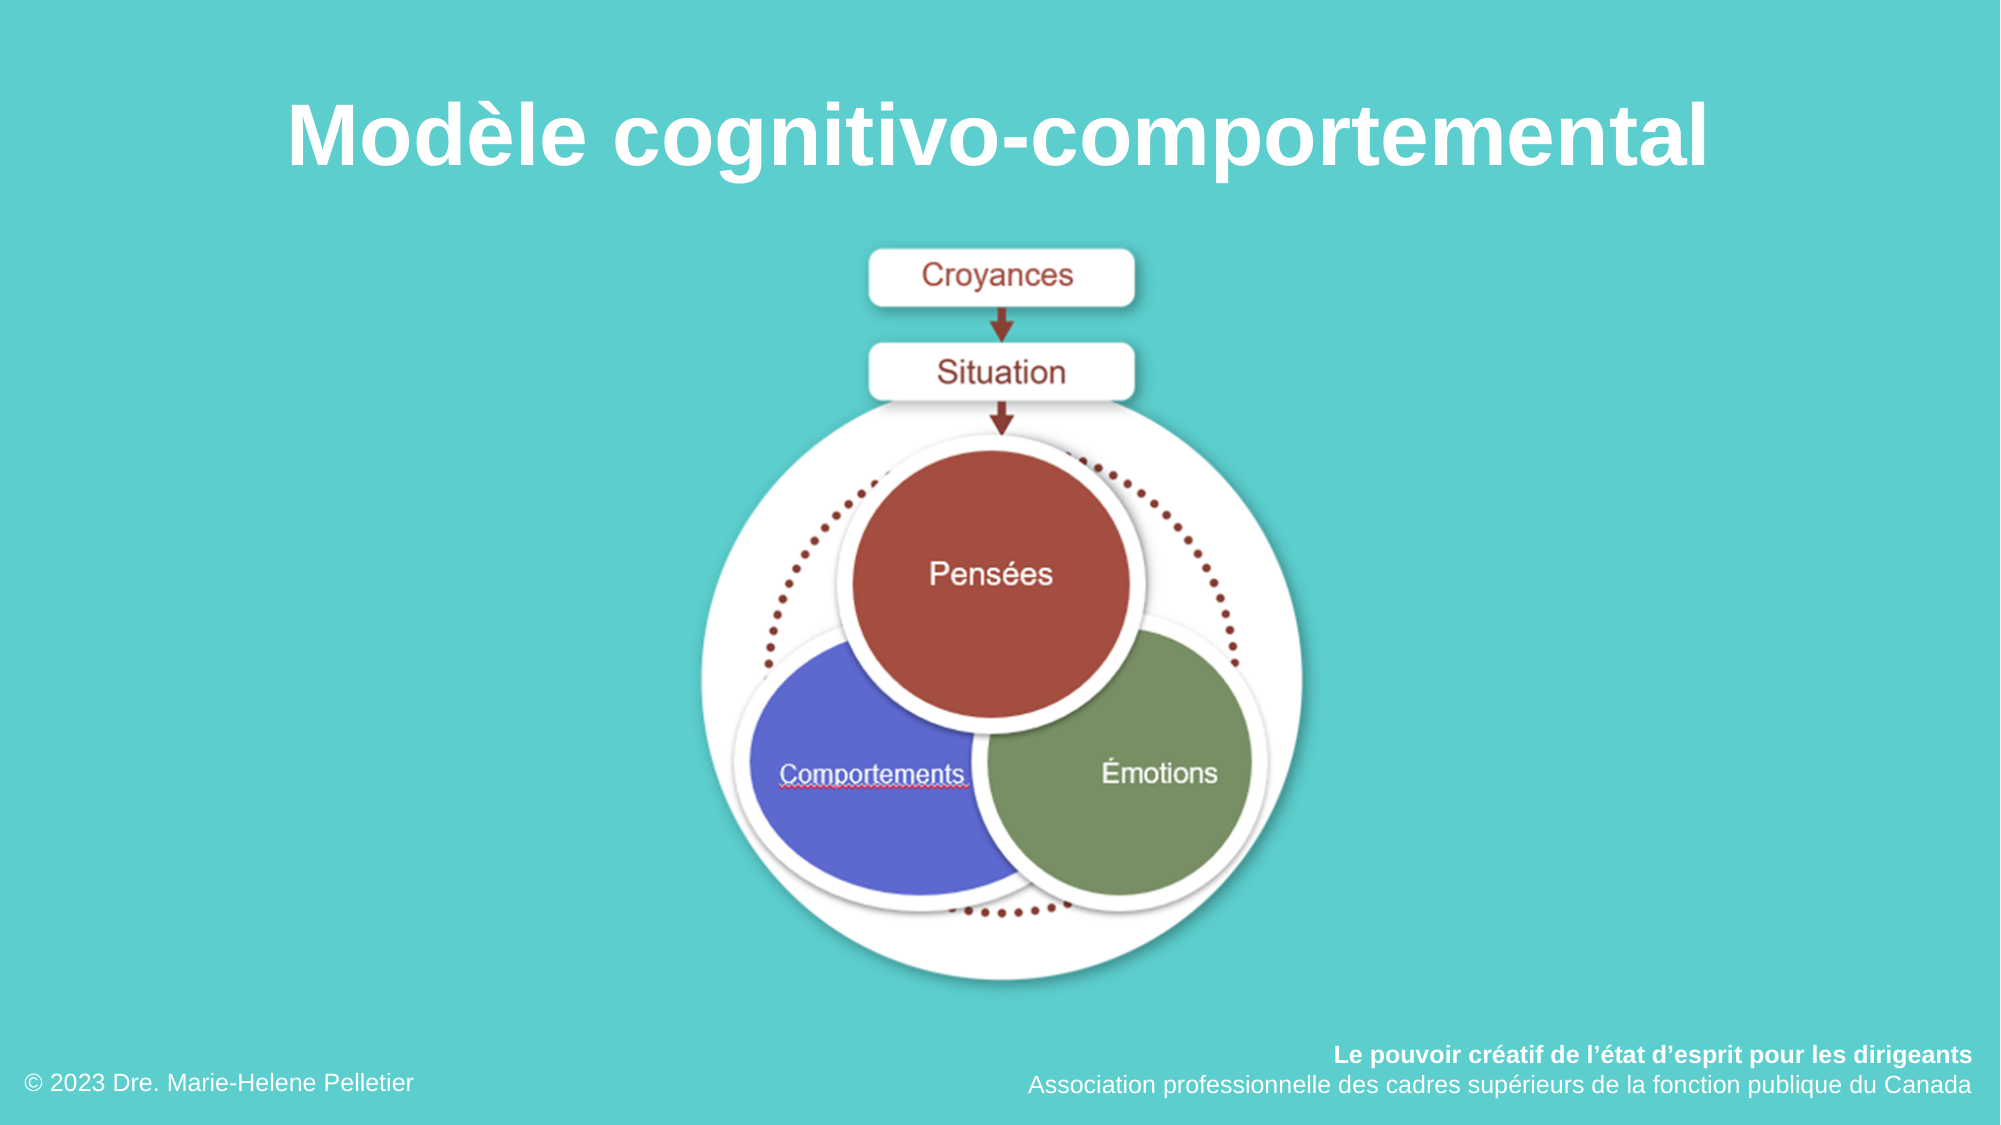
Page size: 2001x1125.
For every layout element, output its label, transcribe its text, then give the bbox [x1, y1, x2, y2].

title Modèle cognitivo-comportemental [271, 82, 1729, 214]
picture [626, 213, 1374, 1000]
text_box Le pouvoir créatif de l’état d’esprit pour les dirigeants Association professionnelle des cadres supérieurs de la fonction publique du Canada [767, 1024, 1990, 1114]
text_box © 2023 Dre. Marie-Helene Pelletier [9, 1051, 539, 1112]
